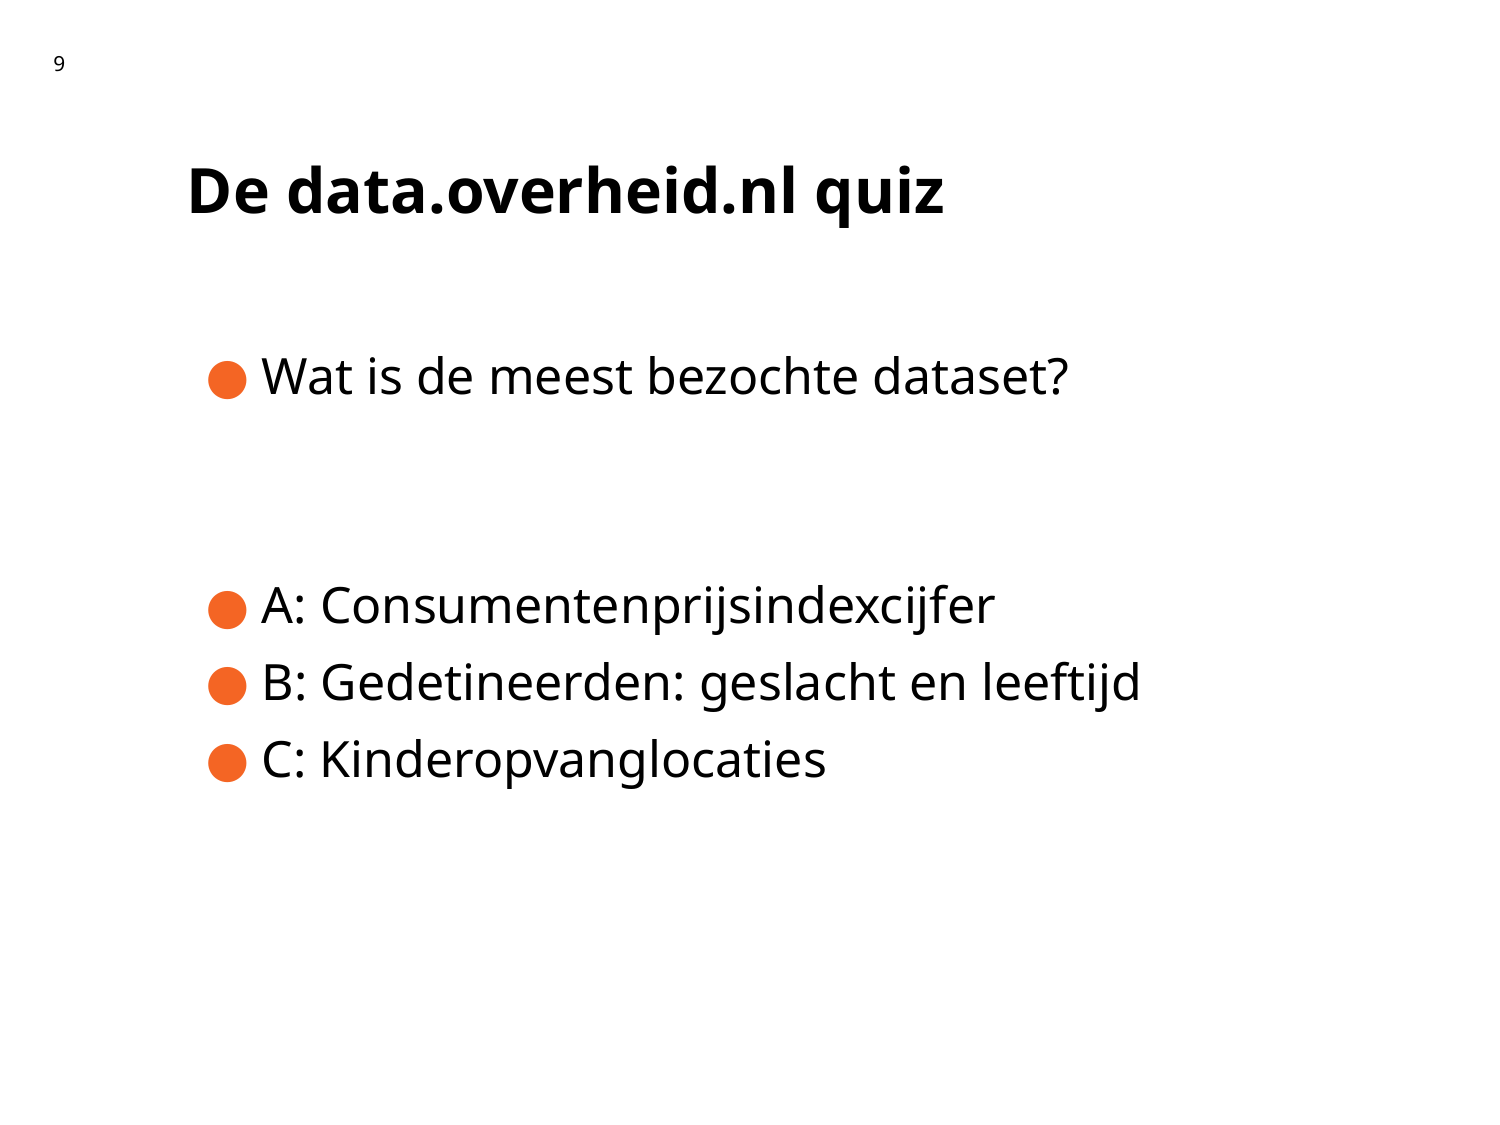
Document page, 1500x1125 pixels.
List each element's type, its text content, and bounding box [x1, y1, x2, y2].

slide_number 9 [0, 34, 119, 95]
title De data.overheid.nl quiz [171, 94, 1425, 283]
list Wat is de meest bezochte dataset? A: Consumentenprijsindexcijfer B: Gedetineerden: geslacht en leeftijd C: Kinderopvanglocaties [171, 328, 1425, 1005]
